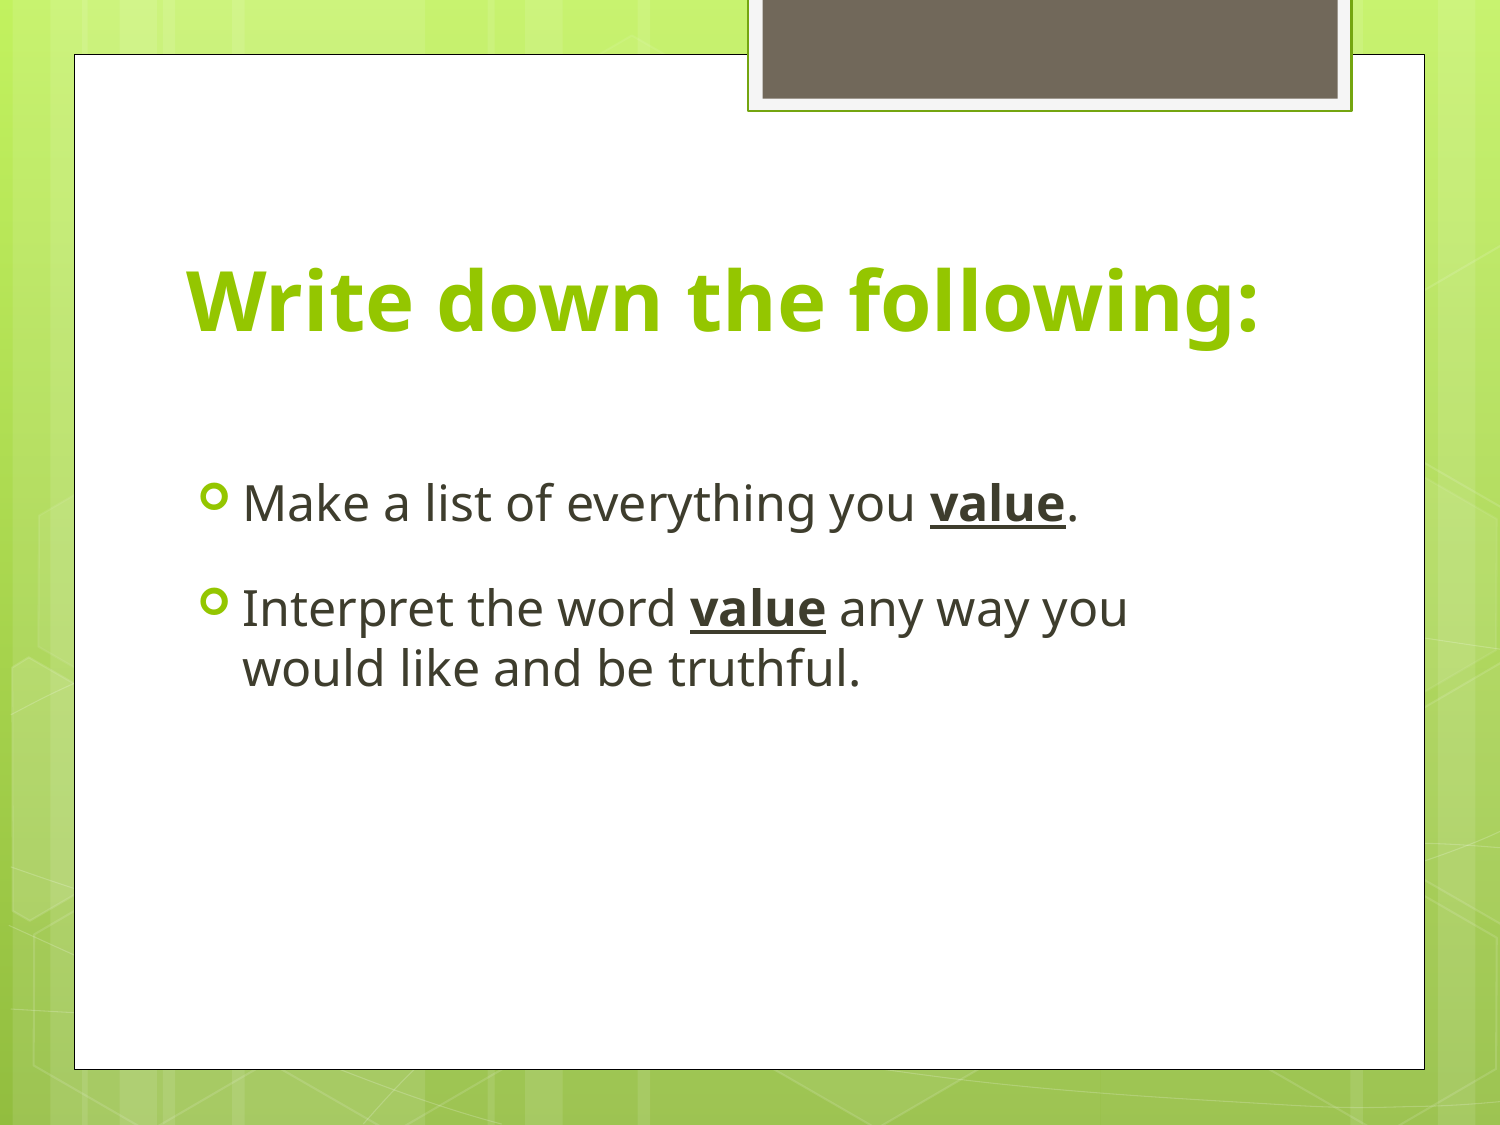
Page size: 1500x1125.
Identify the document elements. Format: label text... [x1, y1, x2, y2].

title Write down the following: [171, 168, 1324, 357]
list Make a list of everything you value. Interpret the word value any way you would like and be truthful. [171, 463, 1283, 1040]
